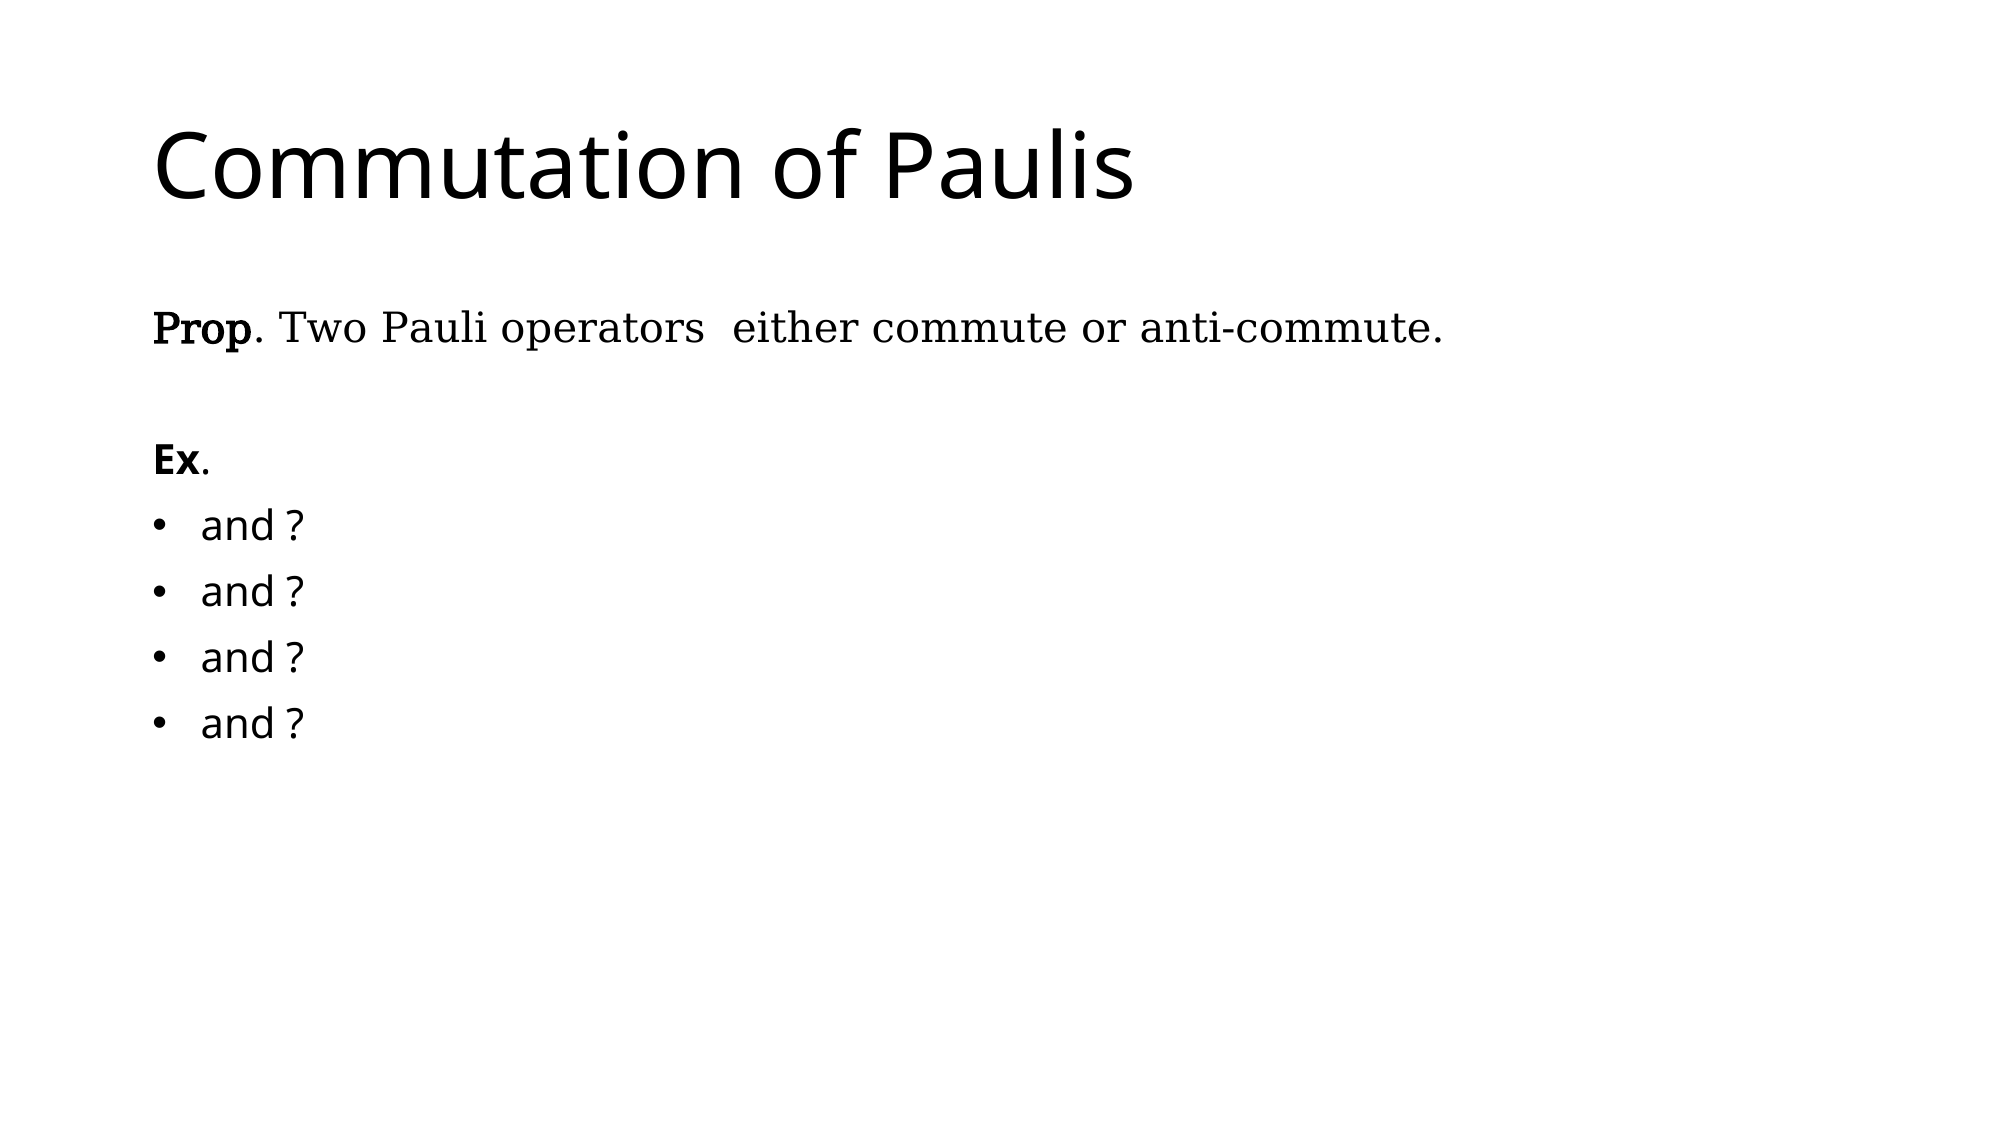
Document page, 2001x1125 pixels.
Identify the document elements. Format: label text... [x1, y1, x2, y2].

title Commutation of Paulis [137, 59, 1863, 278]
